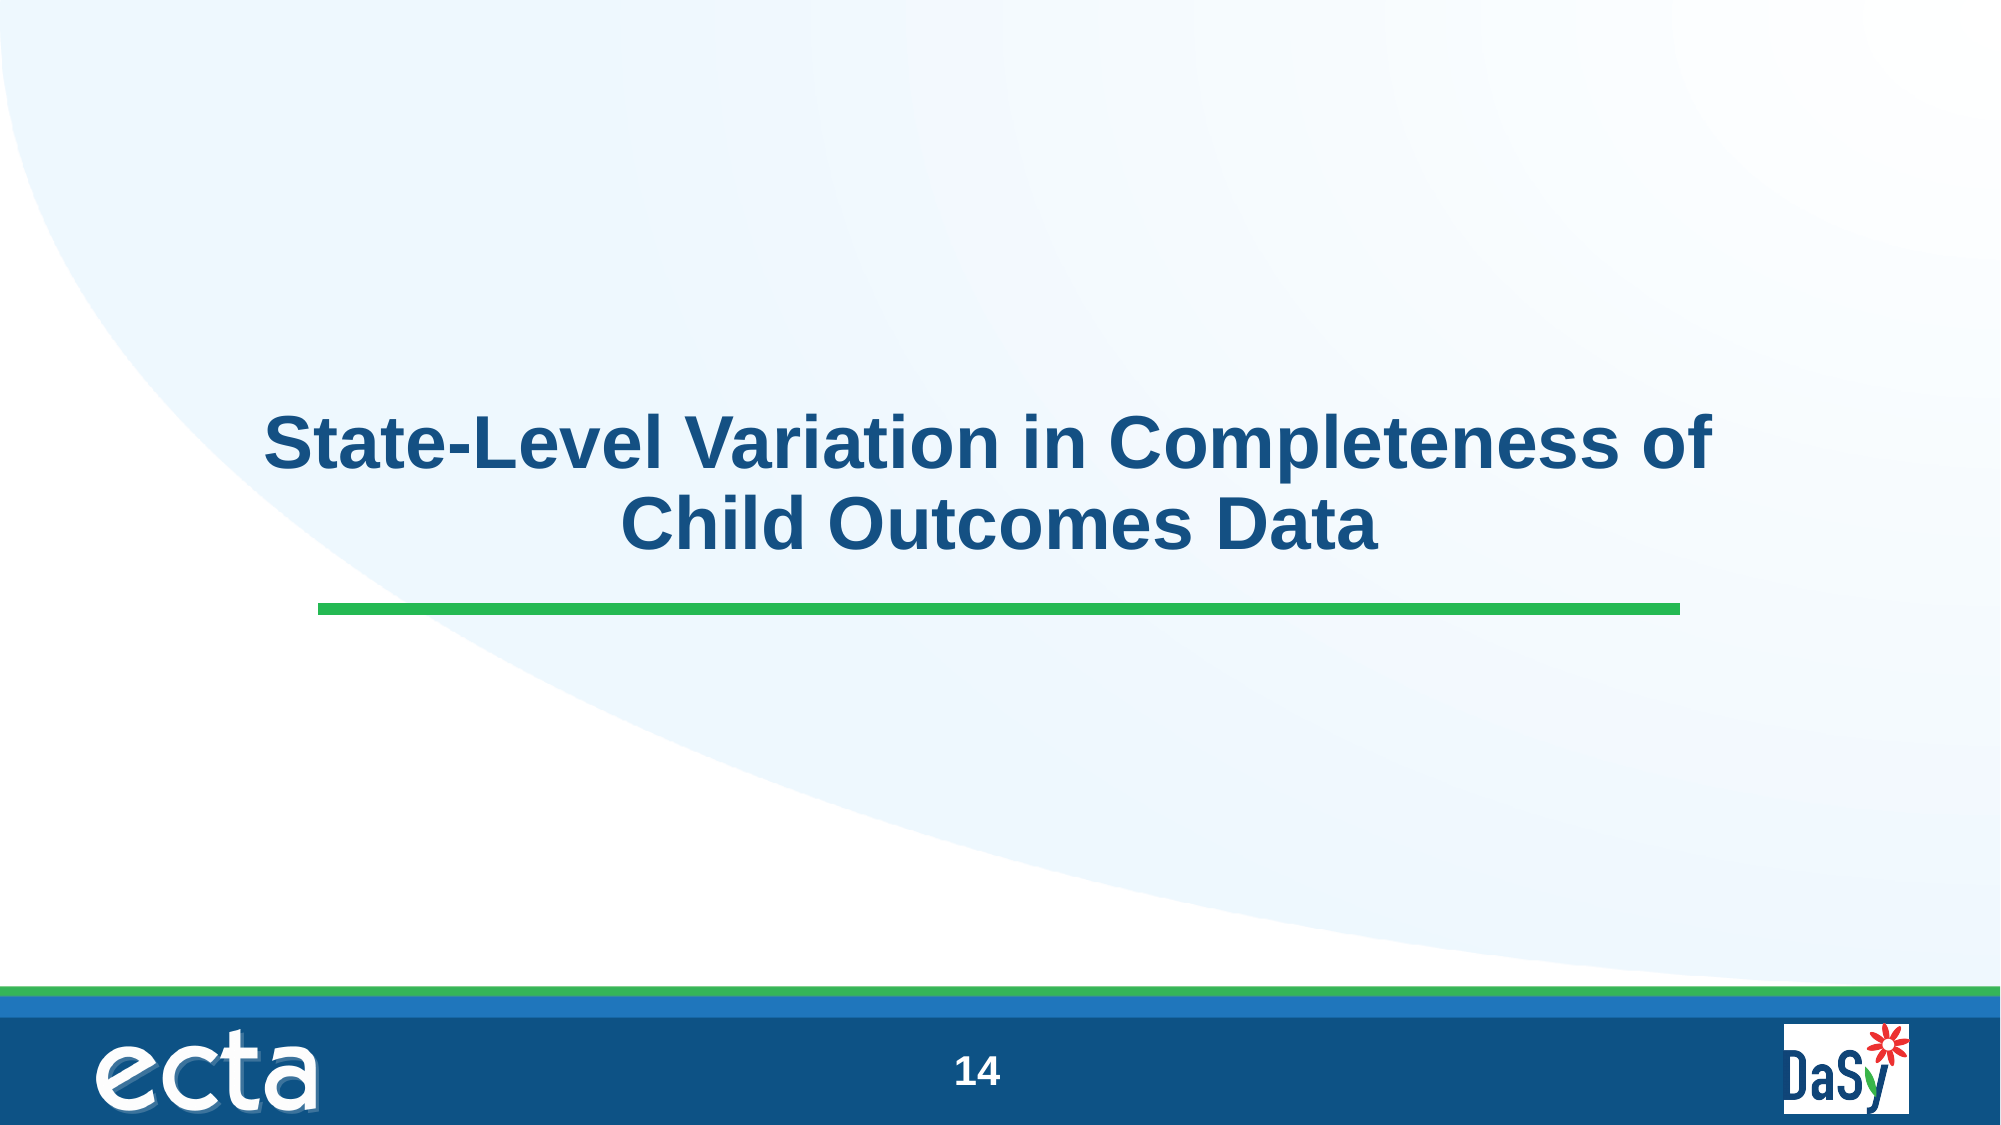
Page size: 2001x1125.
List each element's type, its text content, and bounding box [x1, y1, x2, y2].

text_box 14 [812, 1035, 1016, 1119]
picture [0, 0, 2001, 1125]
title State-Level Variation in Completeness of Child Outcomes Data [213, 264, 1785, 574]
